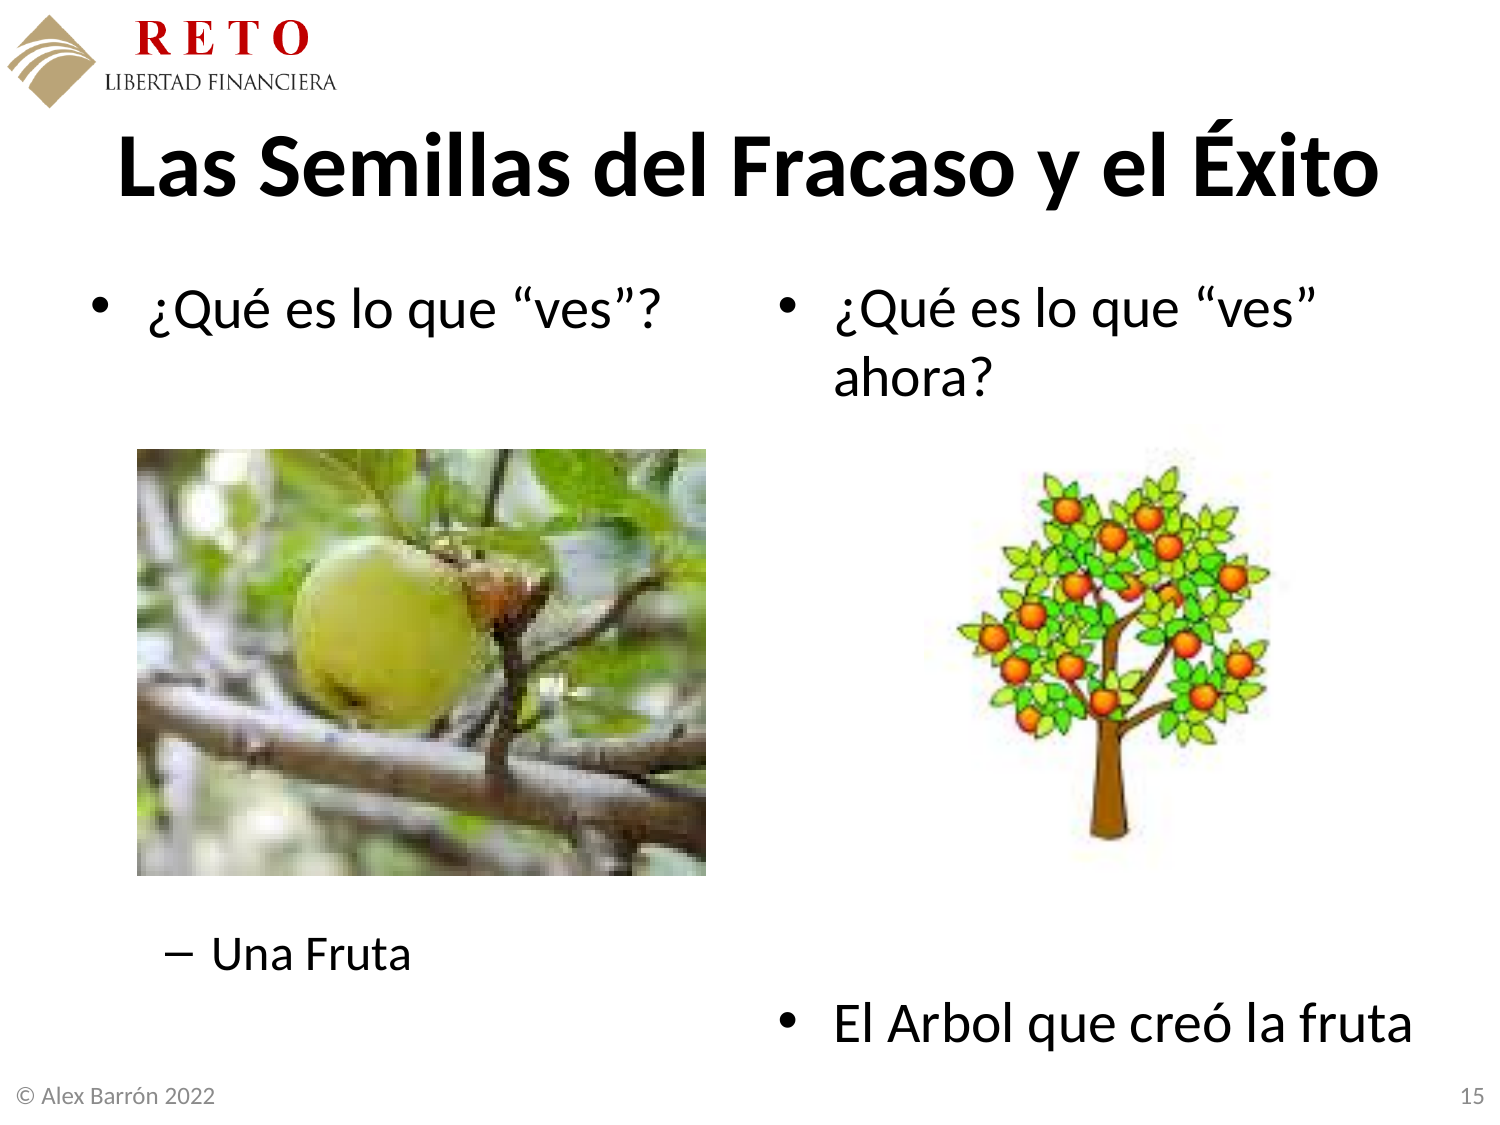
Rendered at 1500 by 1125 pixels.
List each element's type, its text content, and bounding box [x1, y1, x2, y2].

list ¿Qué es lo que “ves” ahora? El Arbol que creó la fruta [762, 262, 1463, 1063]
picture [137, 449, 706, 876]
title Las Semillas del Fracaso y el Éxito [75, 87, 1425, 233]
slide_number 15 [1149, 1065, 1500, 1125]
list ¿Qué es lo que “ves”? Una Fruta [75, 262, 738, 1075]
footer © Alex Barrón 2022 [0, 1065, 475, 1125]
picture [924, 424, 1314, 888]
picture [0, 2, 342, 113]
